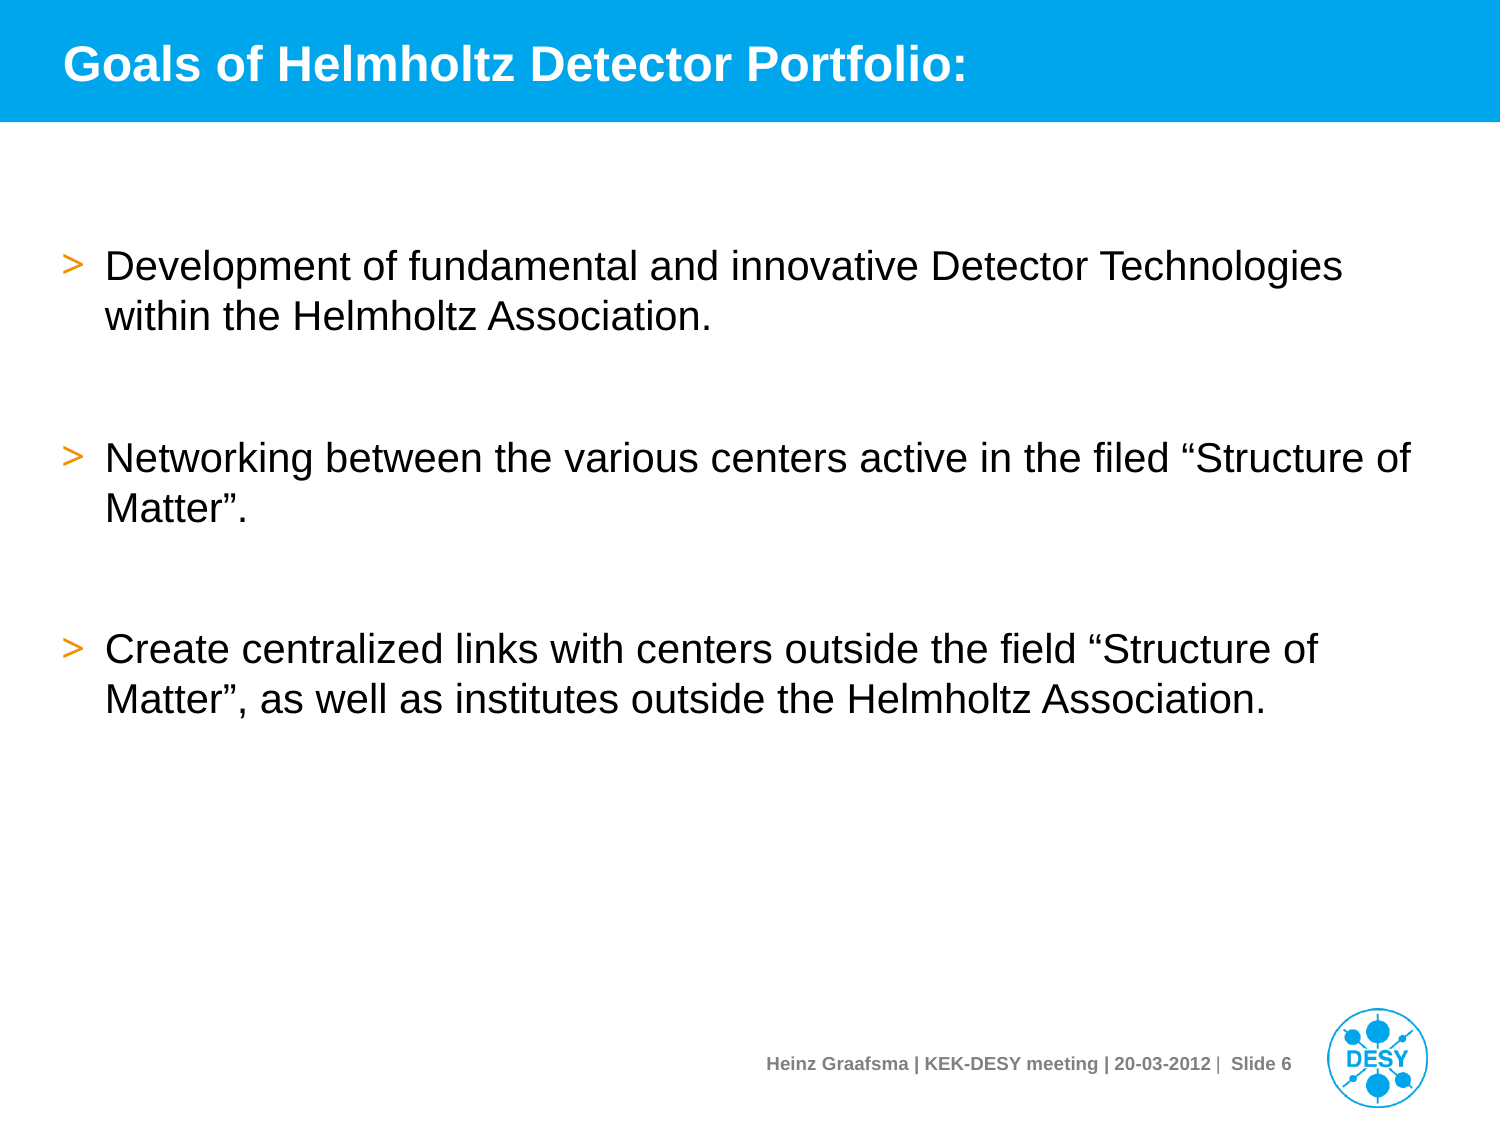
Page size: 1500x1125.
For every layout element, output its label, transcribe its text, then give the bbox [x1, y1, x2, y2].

list Development of fundamental and innovative Detector Technologies within the Helmholtz Association. Networking between the various centers active in the filed “Structure of Matter”. Create centralized links with centers outside the field “Structure of Matter”, as well as institutes outside the Helmholtz Association. [46, 160, 1444, 947]
picture [1330, 1011, 1426, 1106]
picture [1387, 1008, 1428, 1046]
picture [1327, 1008, 1368, 1049]
title Goals of Helmholtz Detector Portfolio: [47, 16, 1446, 107]
picture [1391, 1071, 1428, 1108]
picture [1327, 1068, 1365, 1108]
